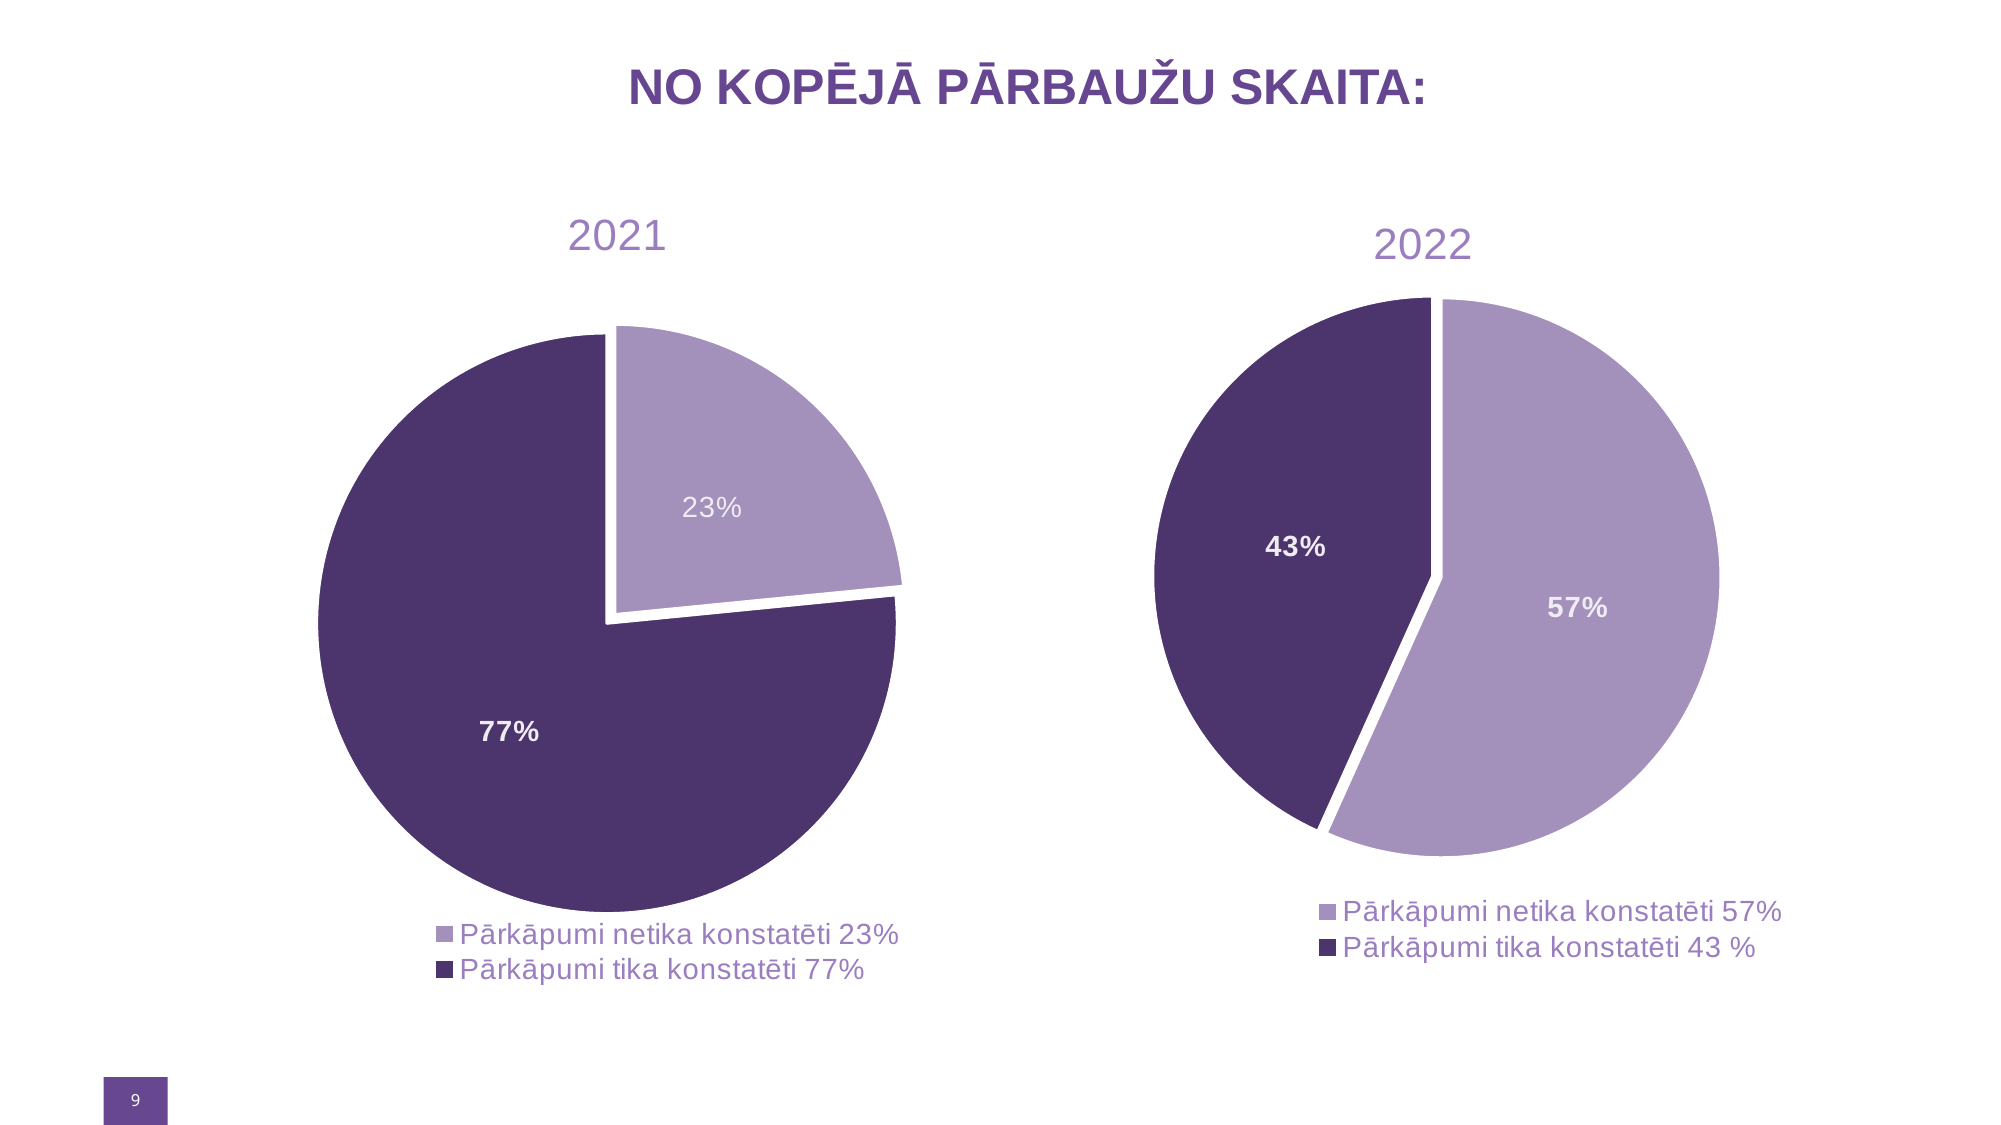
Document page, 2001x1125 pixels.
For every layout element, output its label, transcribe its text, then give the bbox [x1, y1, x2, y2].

slide_number 9 [103, 1077, 168, 1125]
text_box NO KOPĒJĀ PĀRBAUŽU SKAITA: [613, 46, 1444, 122]
chart [135, 136, 1907, 991]
